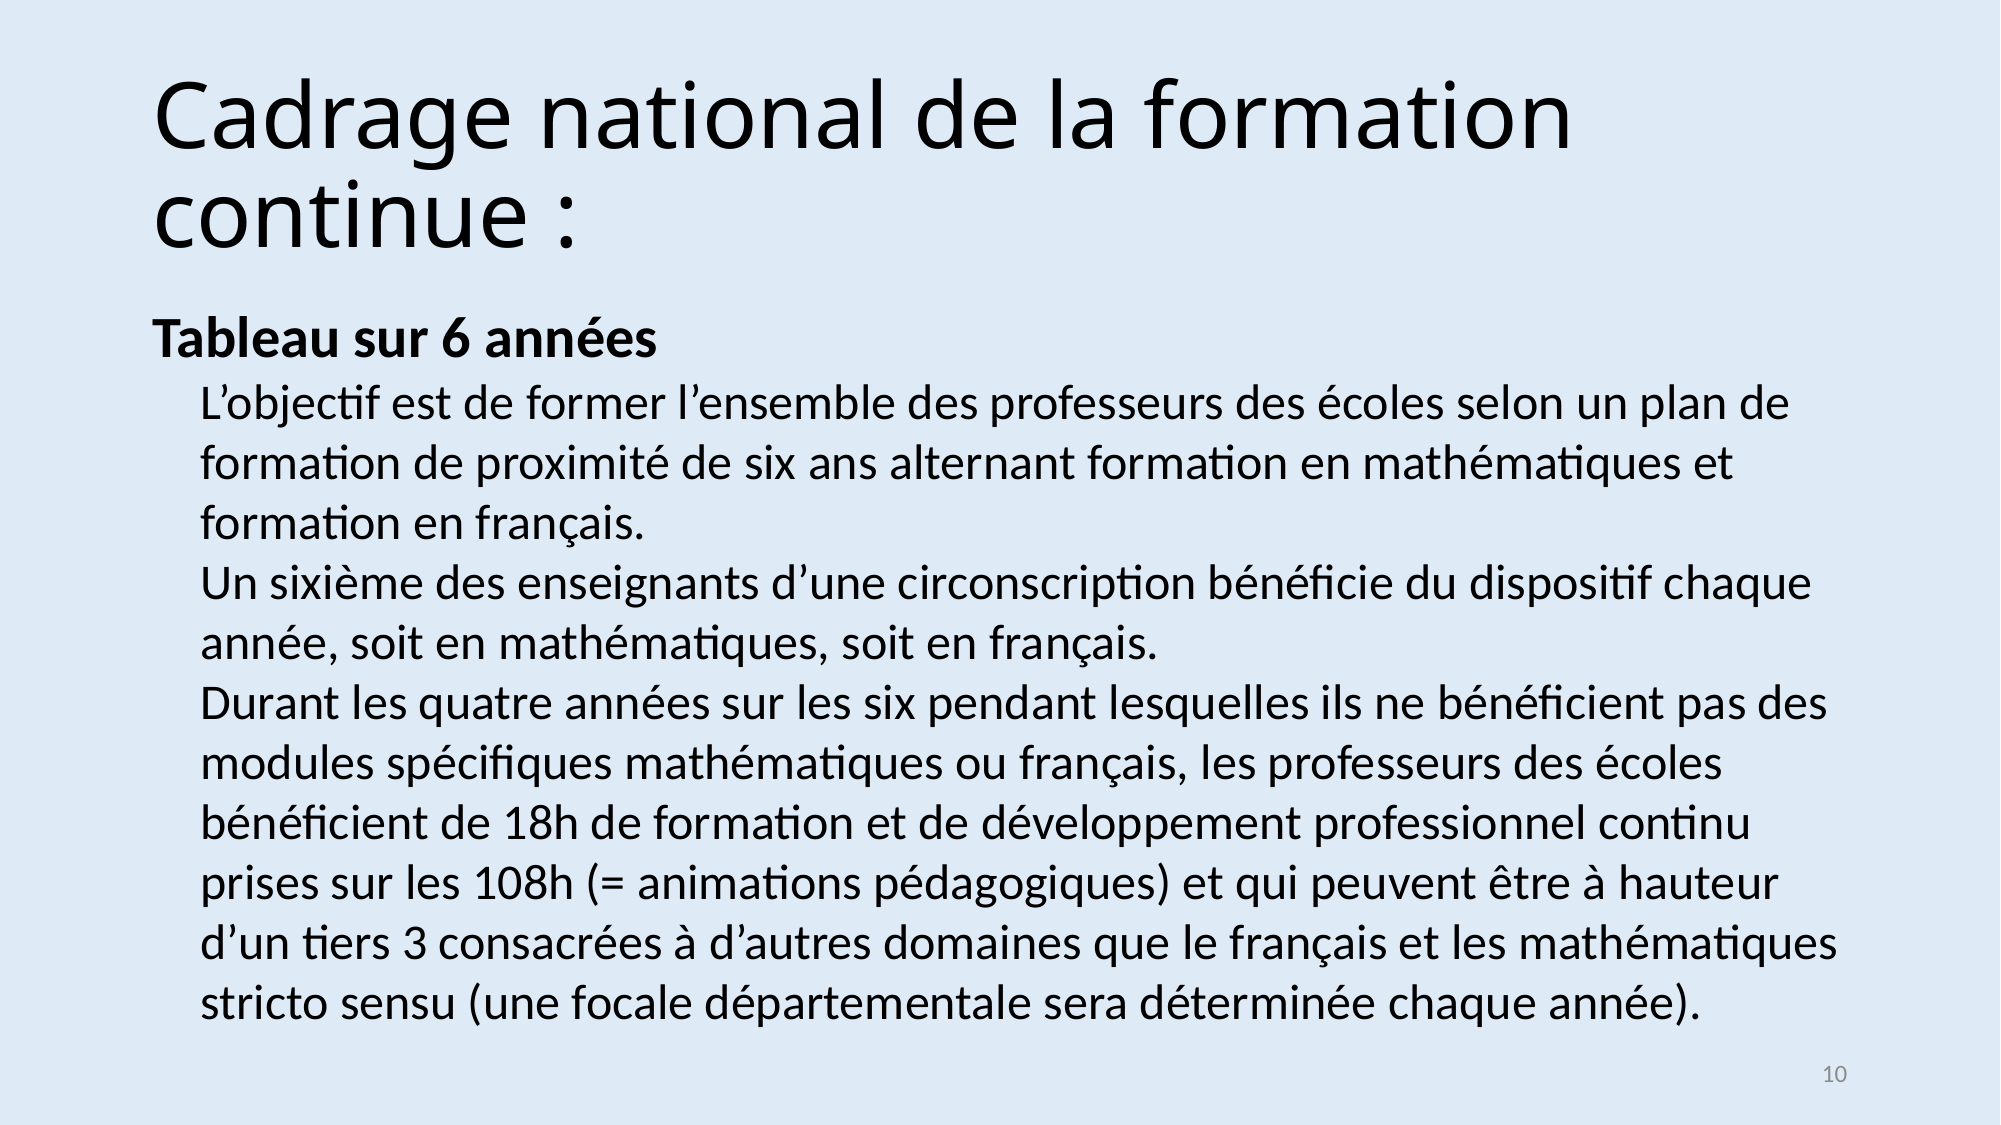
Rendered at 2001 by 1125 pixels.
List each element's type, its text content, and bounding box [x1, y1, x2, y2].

list Tableau sur 6 années [137, 299, 1863, 1014]
title Cadrage national de la formation continue : [137, 59, 1863, 278]
text_box L’objectif est de former l’ensemble des professeurs des écoles selon un plan de formation de proximité de six ans alternant formation en mathématiques et formation en français. Un sixième des enseignants d’une circonscription bénéficie du dispositif chaque année, soit en mathématiques, soit en français. Durant les quatre années sur les six pendant lesquelles ils ne bénéficient pas des modules spécifiques mathématiques ou français, les professeurs des écoles bénéficient de 18h de formation et de développement professionnel continu prises sur les 108h (= animations pédagogiques) et qui peuvent être à hauteur d’un tiers 3 consacrées à d’autres domaines que le français et les mathématiques stricto sensu (une focale départementale sera déterminée chaque année). [185, 361, 1863, 1037]
slide_number 10 [1412, 1042, 1863, 1103]
